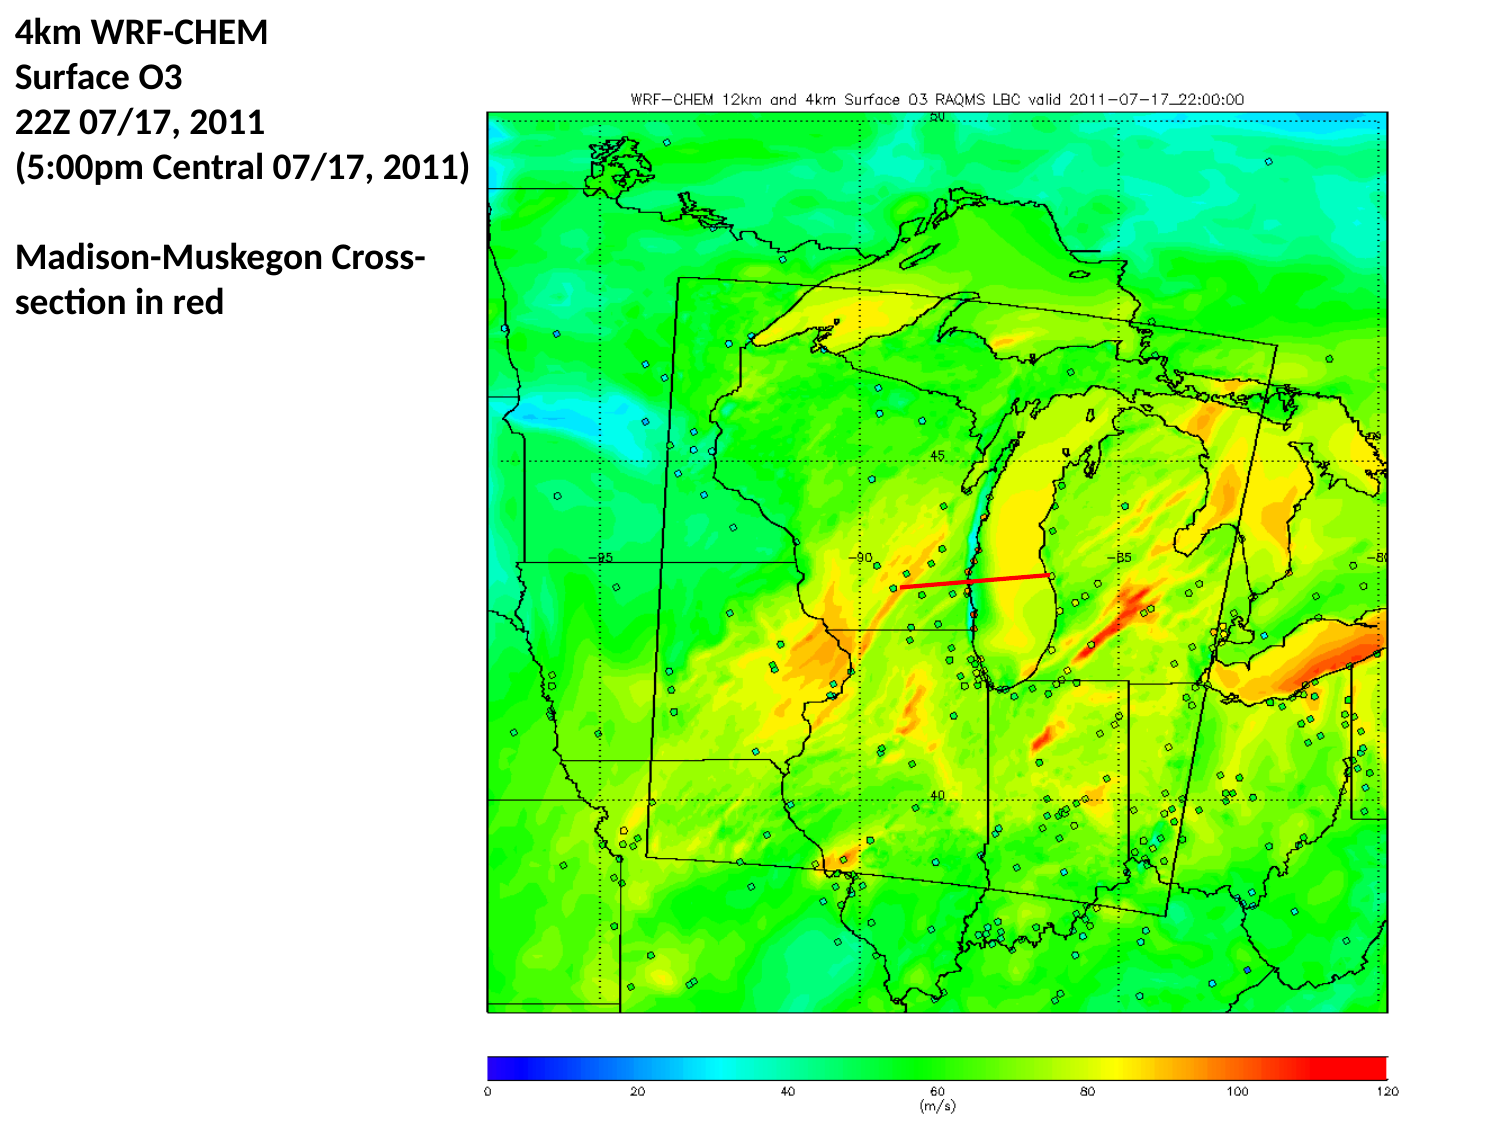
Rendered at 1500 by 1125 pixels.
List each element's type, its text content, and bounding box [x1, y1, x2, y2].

picture [374, 0, 1500, 1125]
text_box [899, 574, 1051, 588]
text_box 4km WRF-CHEM Surface O3 22Z 07/17, 2011 (5:00pm Central 07/17, 2011) Madison-Muskegon Cross-section in red [0, 0, 372, 330]
